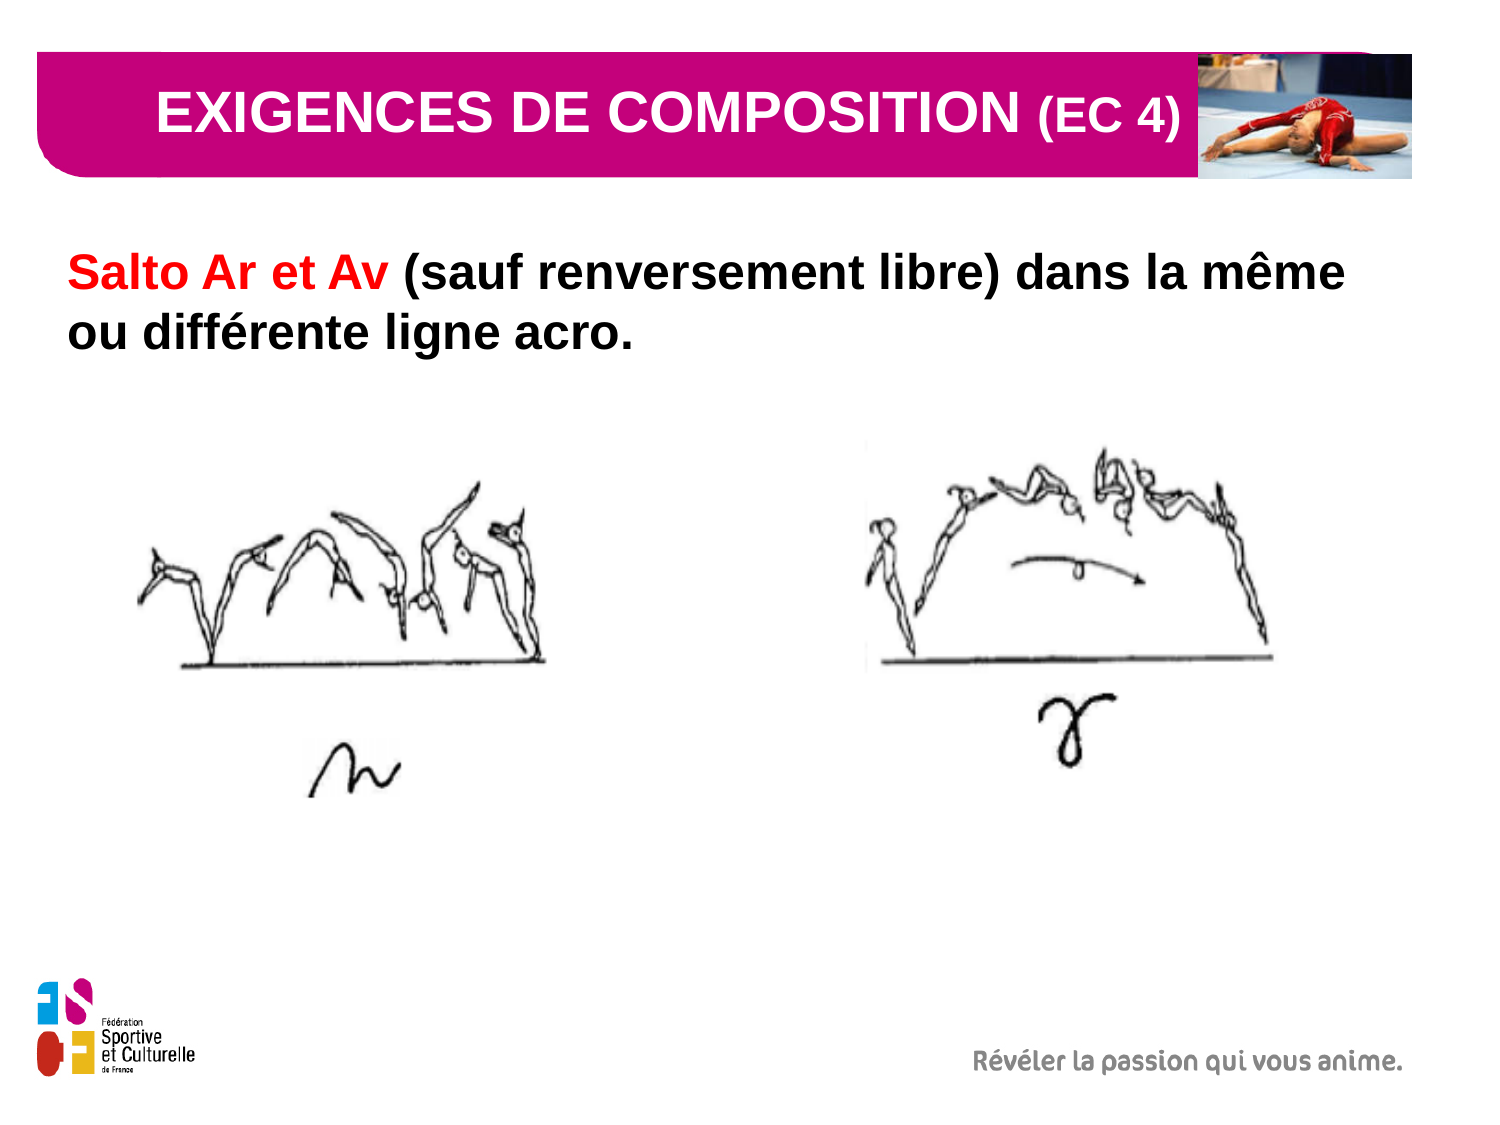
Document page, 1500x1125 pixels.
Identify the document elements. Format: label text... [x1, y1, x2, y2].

text_box Salto Ar et Av (sauf renversement libre) dans la même ou différente ligne acro. [53, 231, 1431, 427]
title Exigences de composition (ec 4) [96, 45, 1306, 173]
picture [0, 0, 1473, 1109]
